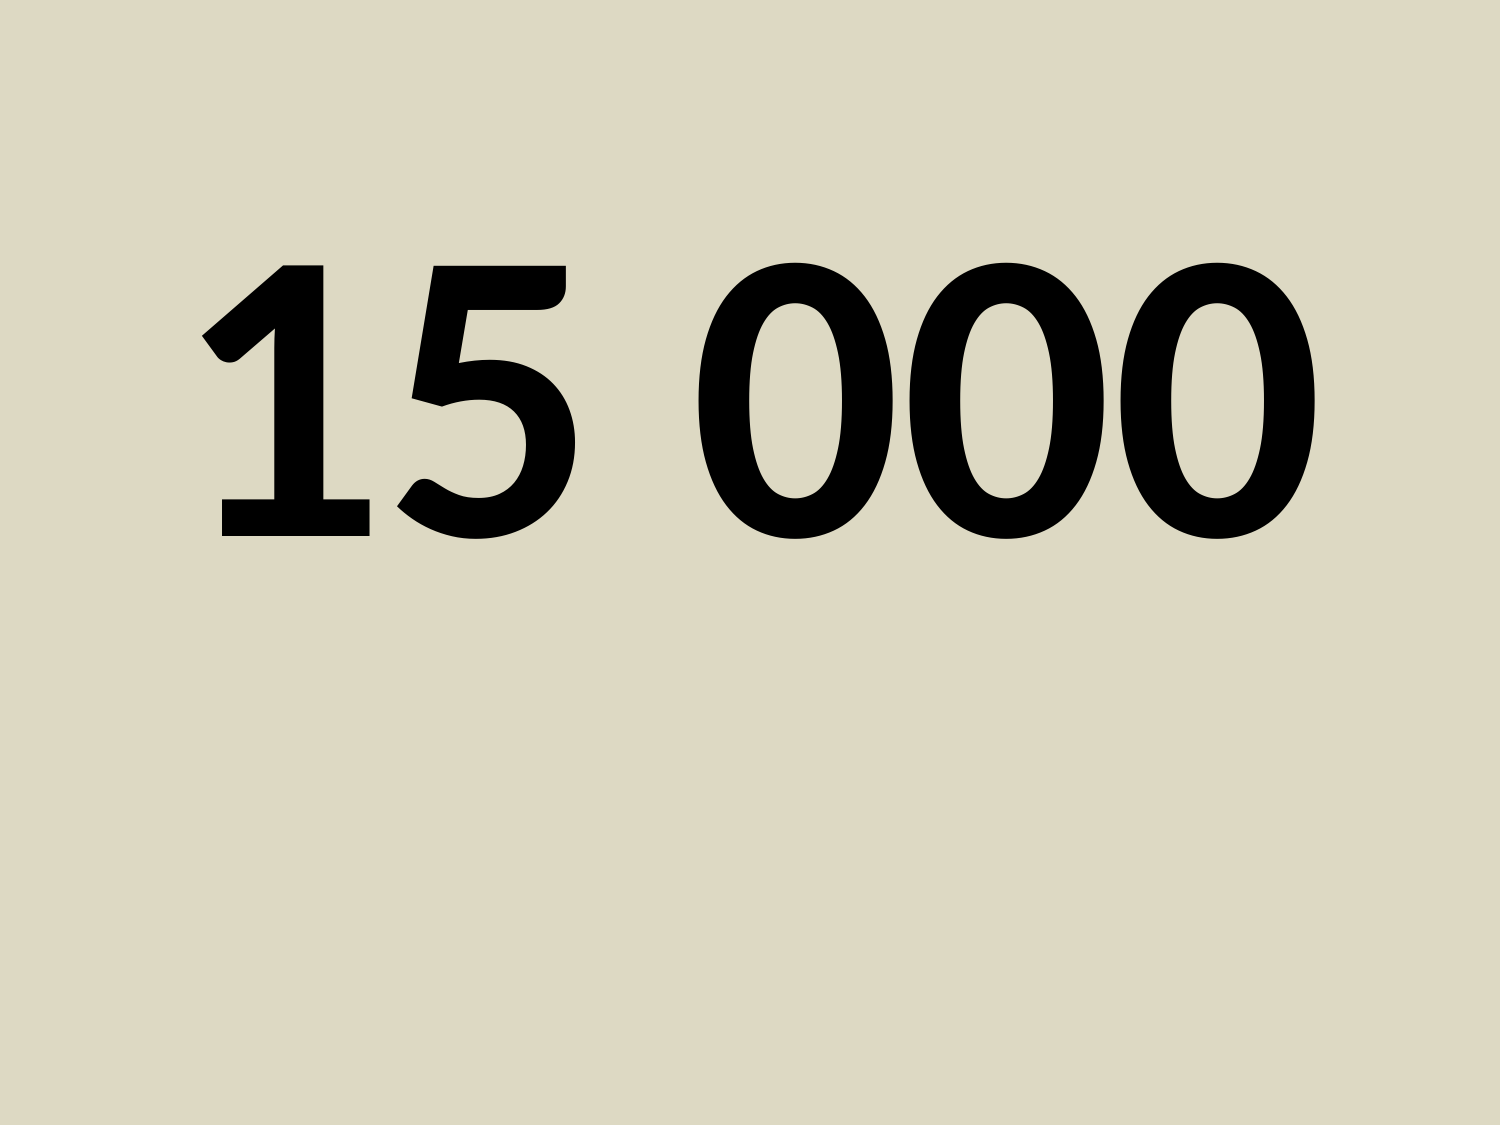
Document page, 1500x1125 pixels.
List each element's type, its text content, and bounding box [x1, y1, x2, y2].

title 15 000 [75, 56, 1425, 1059]
